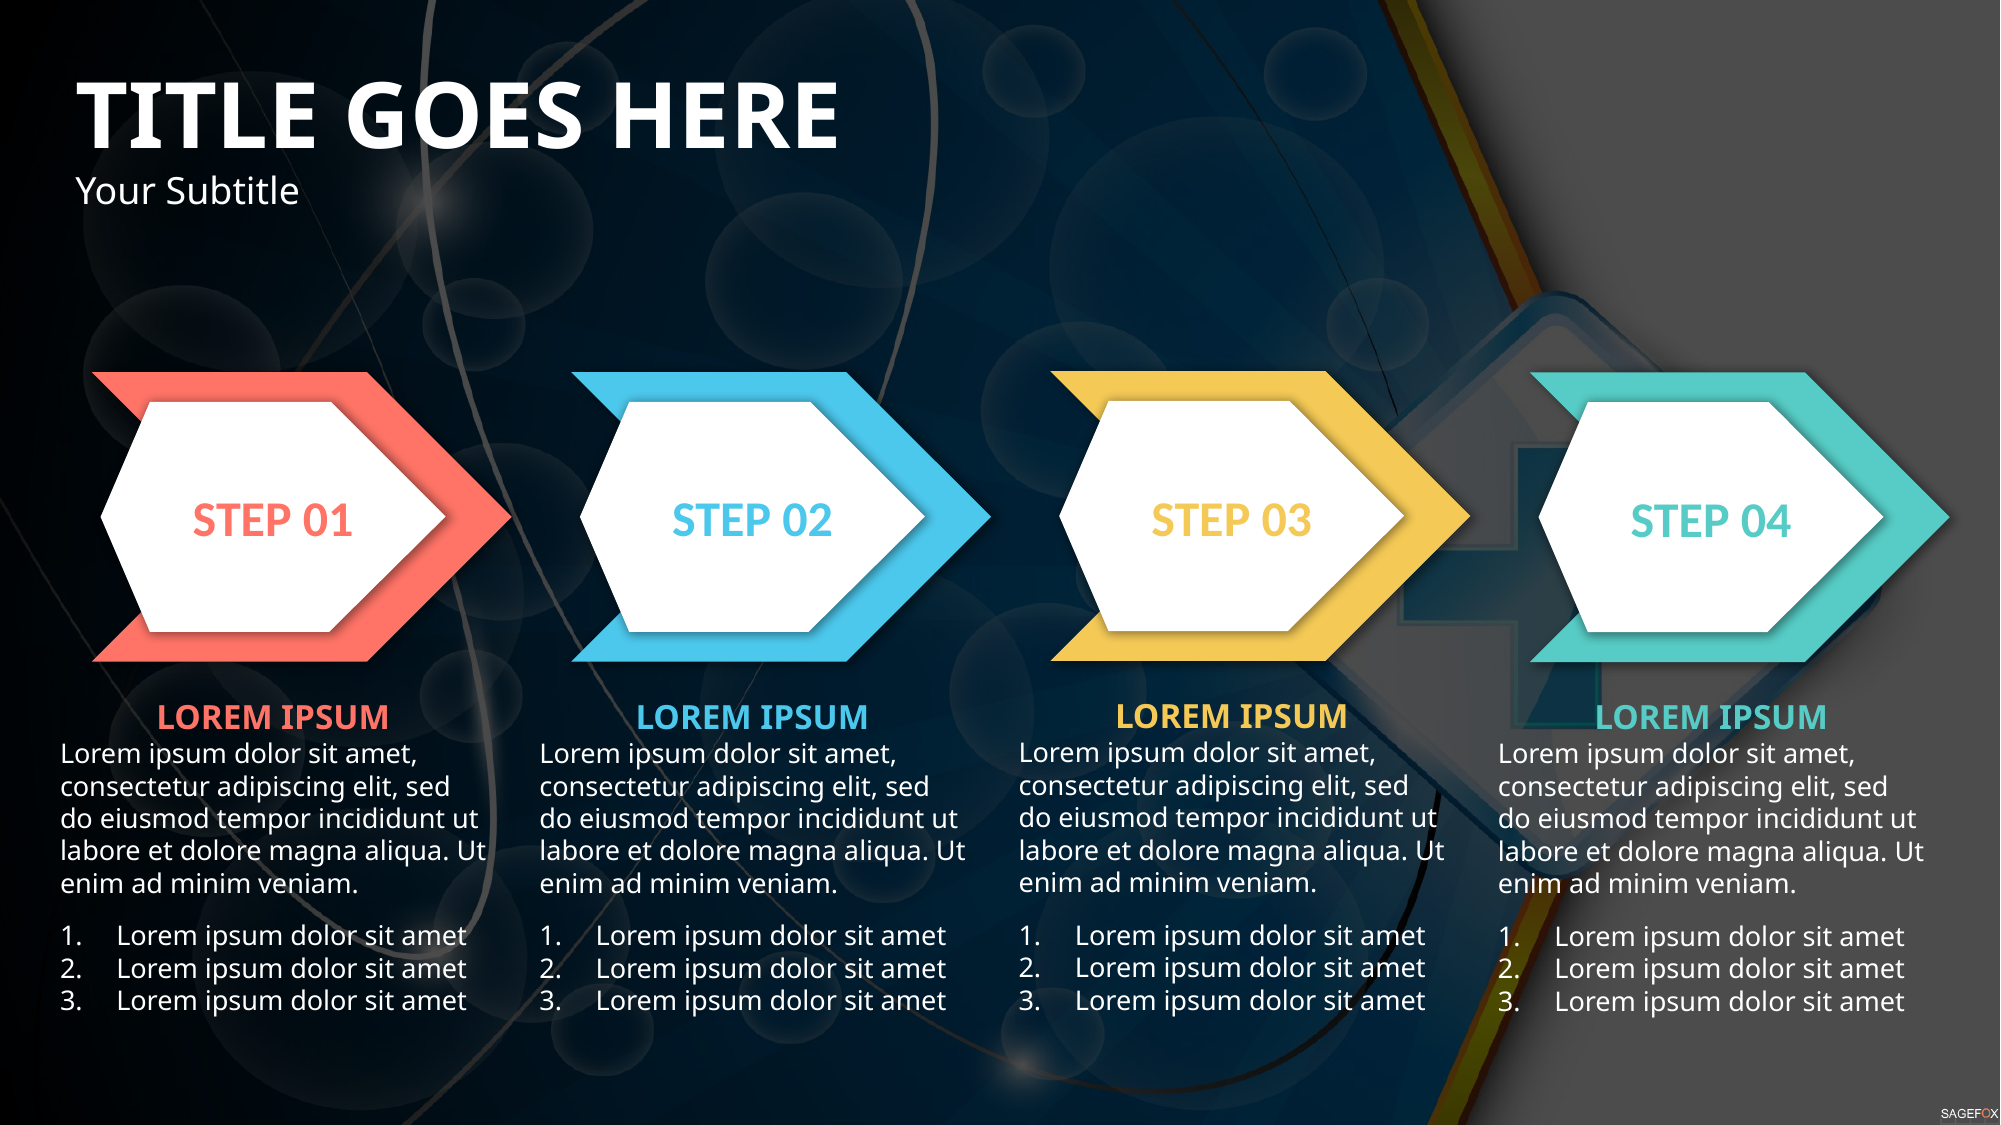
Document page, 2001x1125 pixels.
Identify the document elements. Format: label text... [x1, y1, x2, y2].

text_box LOREM IPSUM Lorem ipsum dolor sit amet, consectetur adipiscing elit, sed do eiusmod tempor incididunt ut labore et dolore magna aliqua. Ut enim ad minim veniam. Lorem ipsum dolor sit amet Lorem ipsum dolor sit amet Lorem ipsum dolor sit amet [1008, 690, 1456, 1021]
text_box [1527, 371, 1952, 664]
text_box LOREM IPSUM Lorem ipsum dolor sit amet, consectetur adipiscing elit, sed do eiusmod tempor incididunt ut labore et dolore magna aliqua. Ut enim ad minim veniam. Lorem ipsum dolor sit amet Lorem ipsum dolor sit amet Lorem ipsum dolor sit amet [529, 691, 976, 1022]
text_box [568, 371, 993, 663]
picture [0, 0, 2001, 1125]
text_box [89, 371, 514, 663]
text_box STEP 02 [578, 400, 927, 633]
text_box LOREM IPSUM Lorem ipsum dolor sit amet, consectetur adipiscing elit, sed do eiusmod tempor incididunt ut labore et dolore magna aliqua. Ut enim ad minim veniam. Lorem ipsum dolor sit amet Lorem ipsum dolor sit amet Lorem ipsum dolor sit amet [1488, 691, 1935, 1022]
text_box STEP 03 [1058, 399, 1406, 633]
text_box TITLE GOES HERE Your Subtitle [60, 49, 1036, 220]
text_box STEP 01 [99, 400, 448, 633]
text_box LOREM IPSUM Lorem ipsum dolor sit amet, consectetur adipiscing elit, sed do eiusmod tempor incididunt ut labore et dolore magna aliqua. Ut enim ad minim veniam. Lorem ipsum dolor sit amet Lorem ipsum dolor sit amet Lorem ipsum dolor sit amet [50, 691, 497, 1022]
text_box [1047, 370, 1472, 662]
text_box STEP 04 [1537, 401, 1886, 634]
